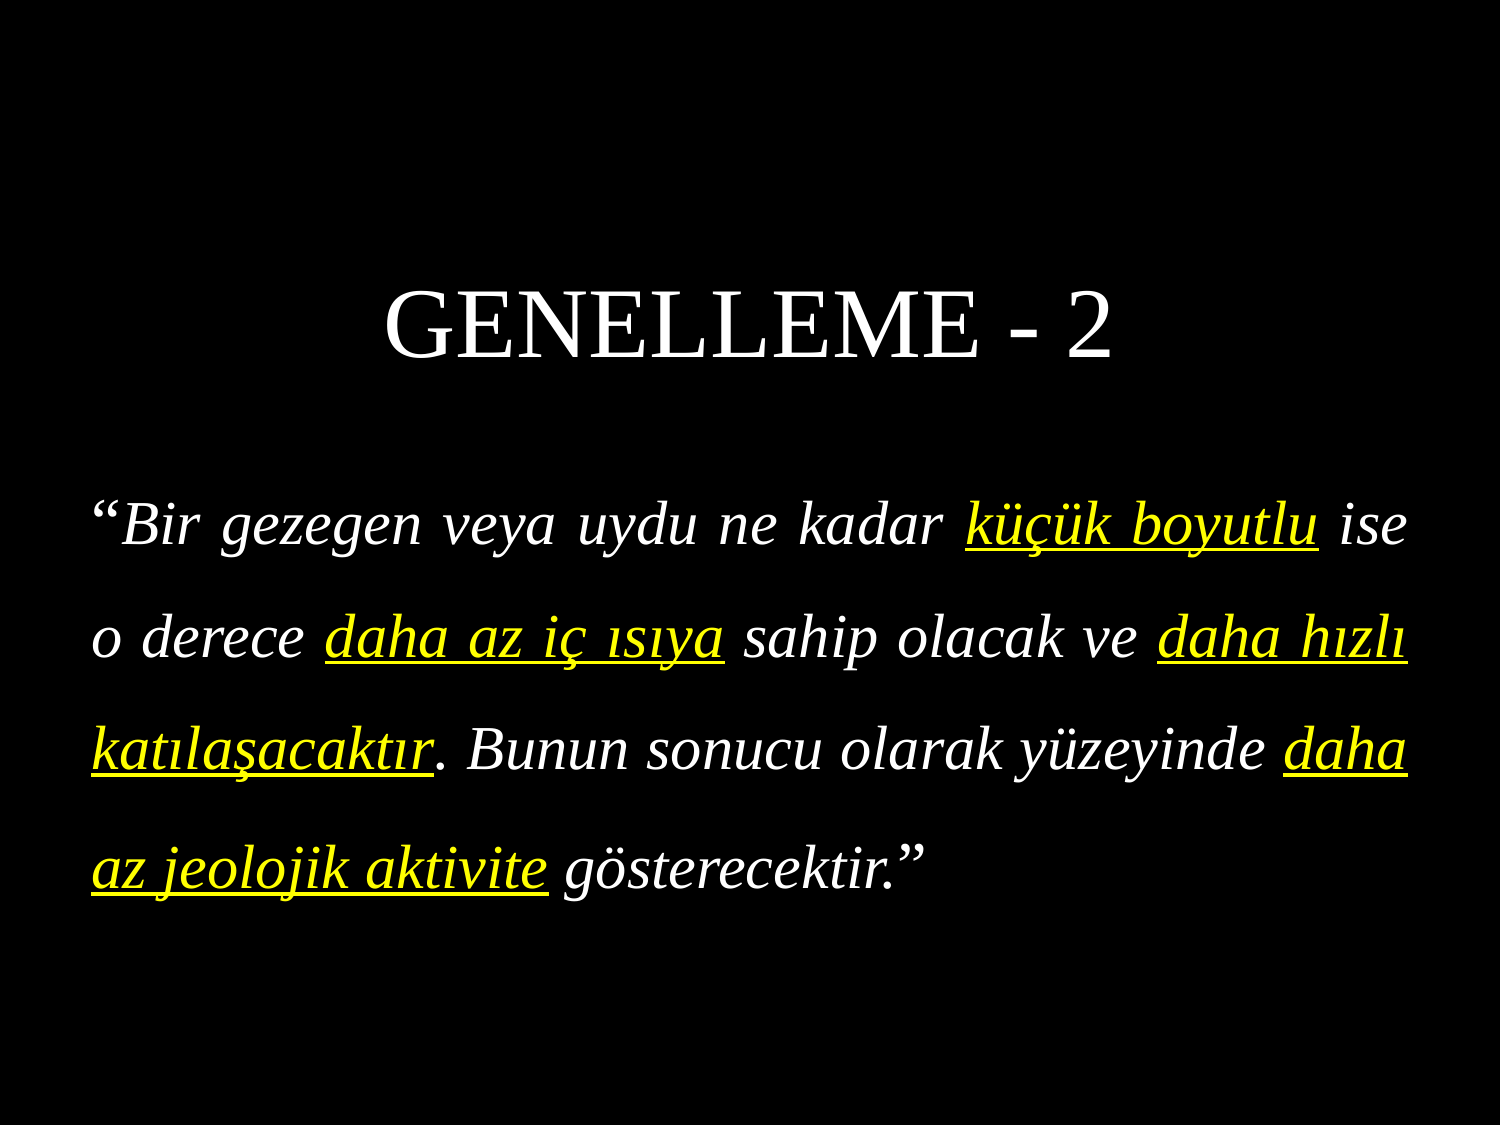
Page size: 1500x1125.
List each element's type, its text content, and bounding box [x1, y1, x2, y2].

text_box GENELLEME - 2 “Bir gezegen veya uydu ne kadar küçük boyutlu ise o derece daha az iç ısıya sahip olacak ve daha hızlı katılaşacaktır. Bunun sonucu olarak yüzeyinde daha az jeolojik aktivite gösterecektir.” [76, 250, 1424, 910]
